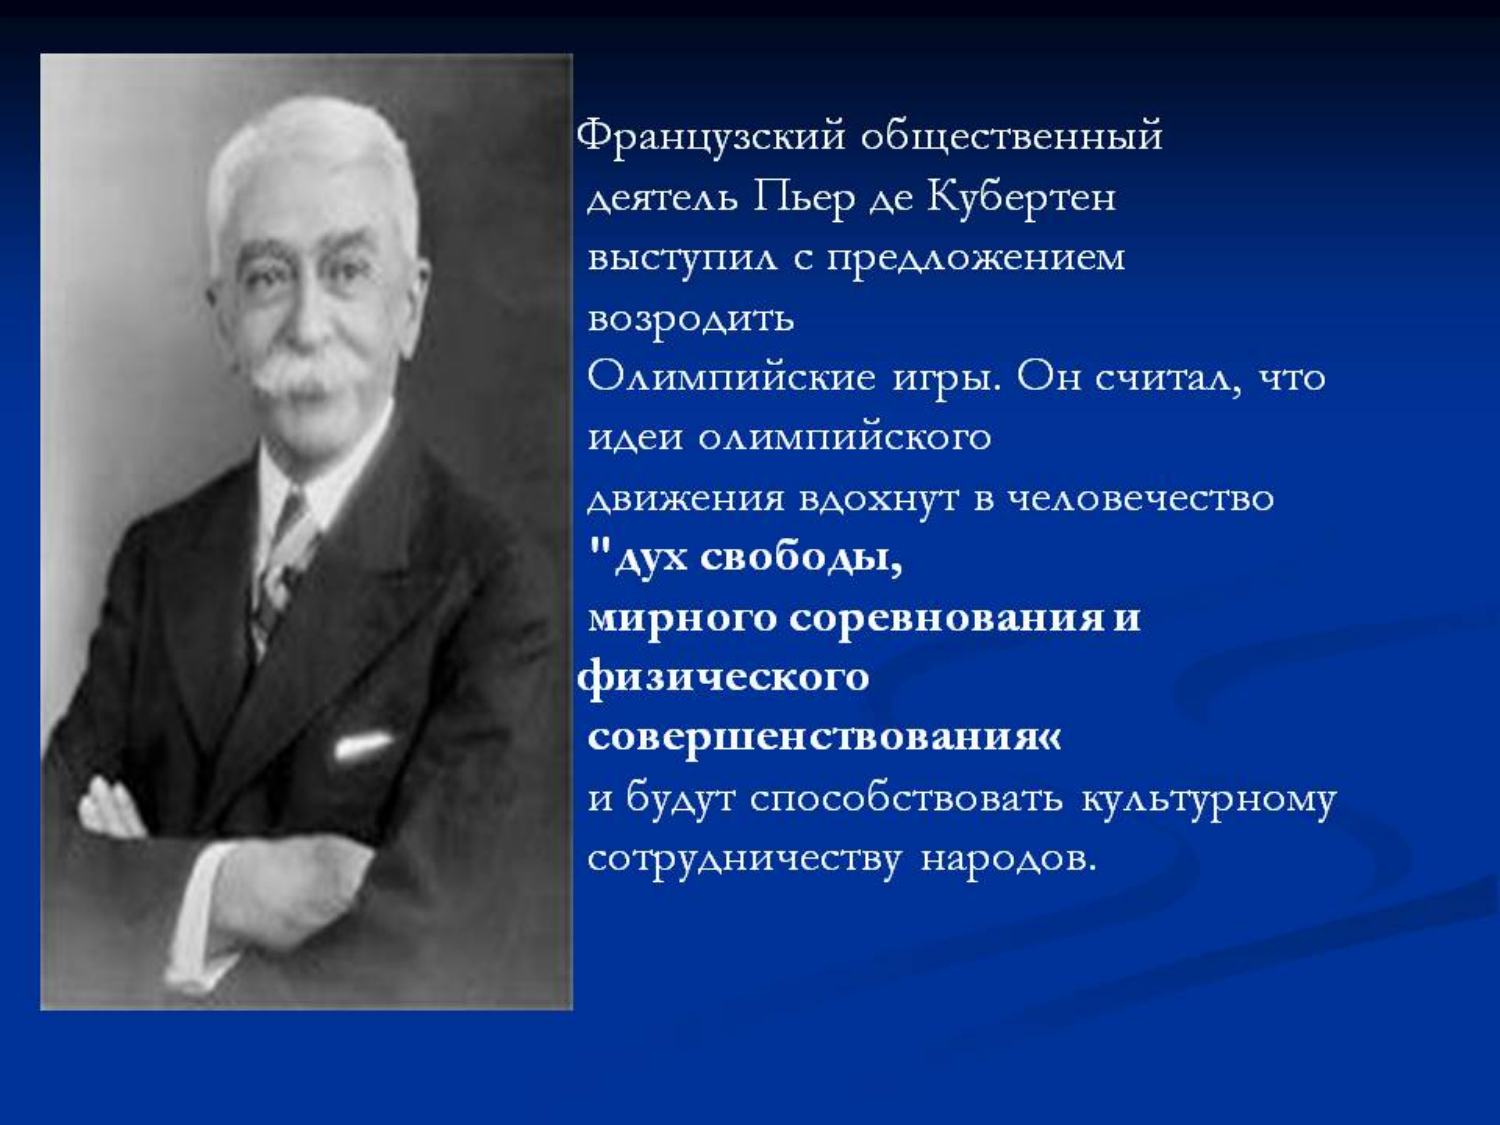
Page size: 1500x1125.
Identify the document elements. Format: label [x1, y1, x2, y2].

list [0, 0, 1500, 1125]
